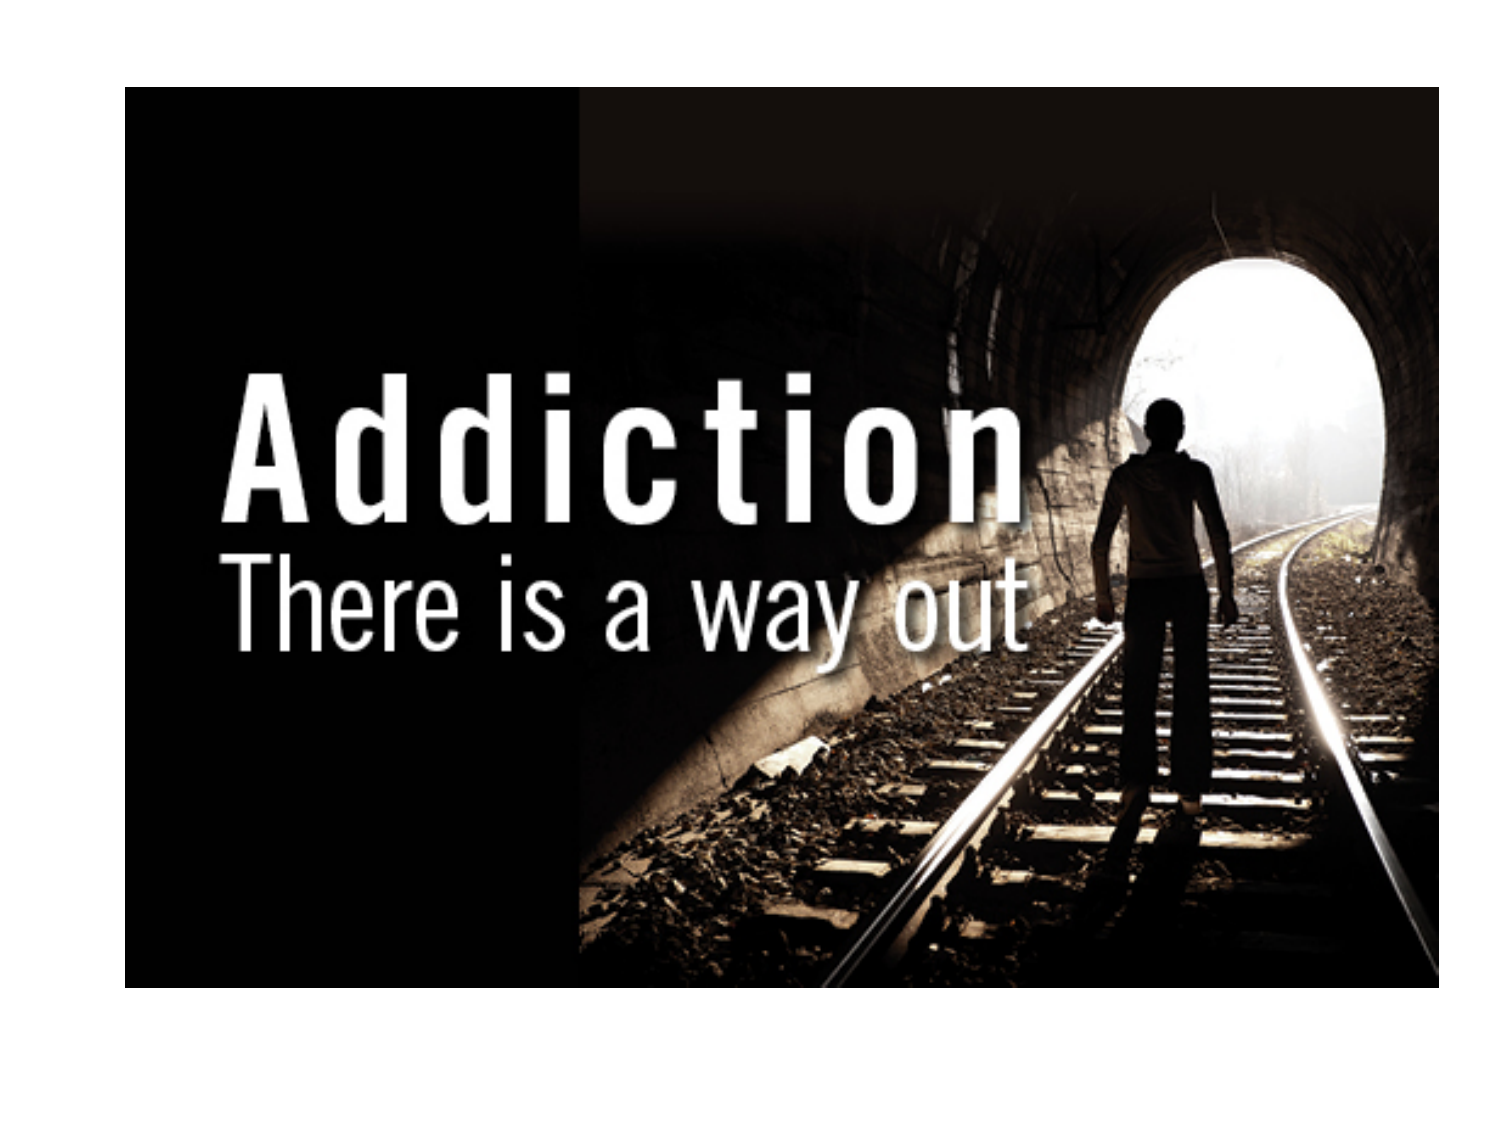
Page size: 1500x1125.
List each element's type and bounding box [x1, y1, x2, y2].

picture [124, 87, 1439, 988]
